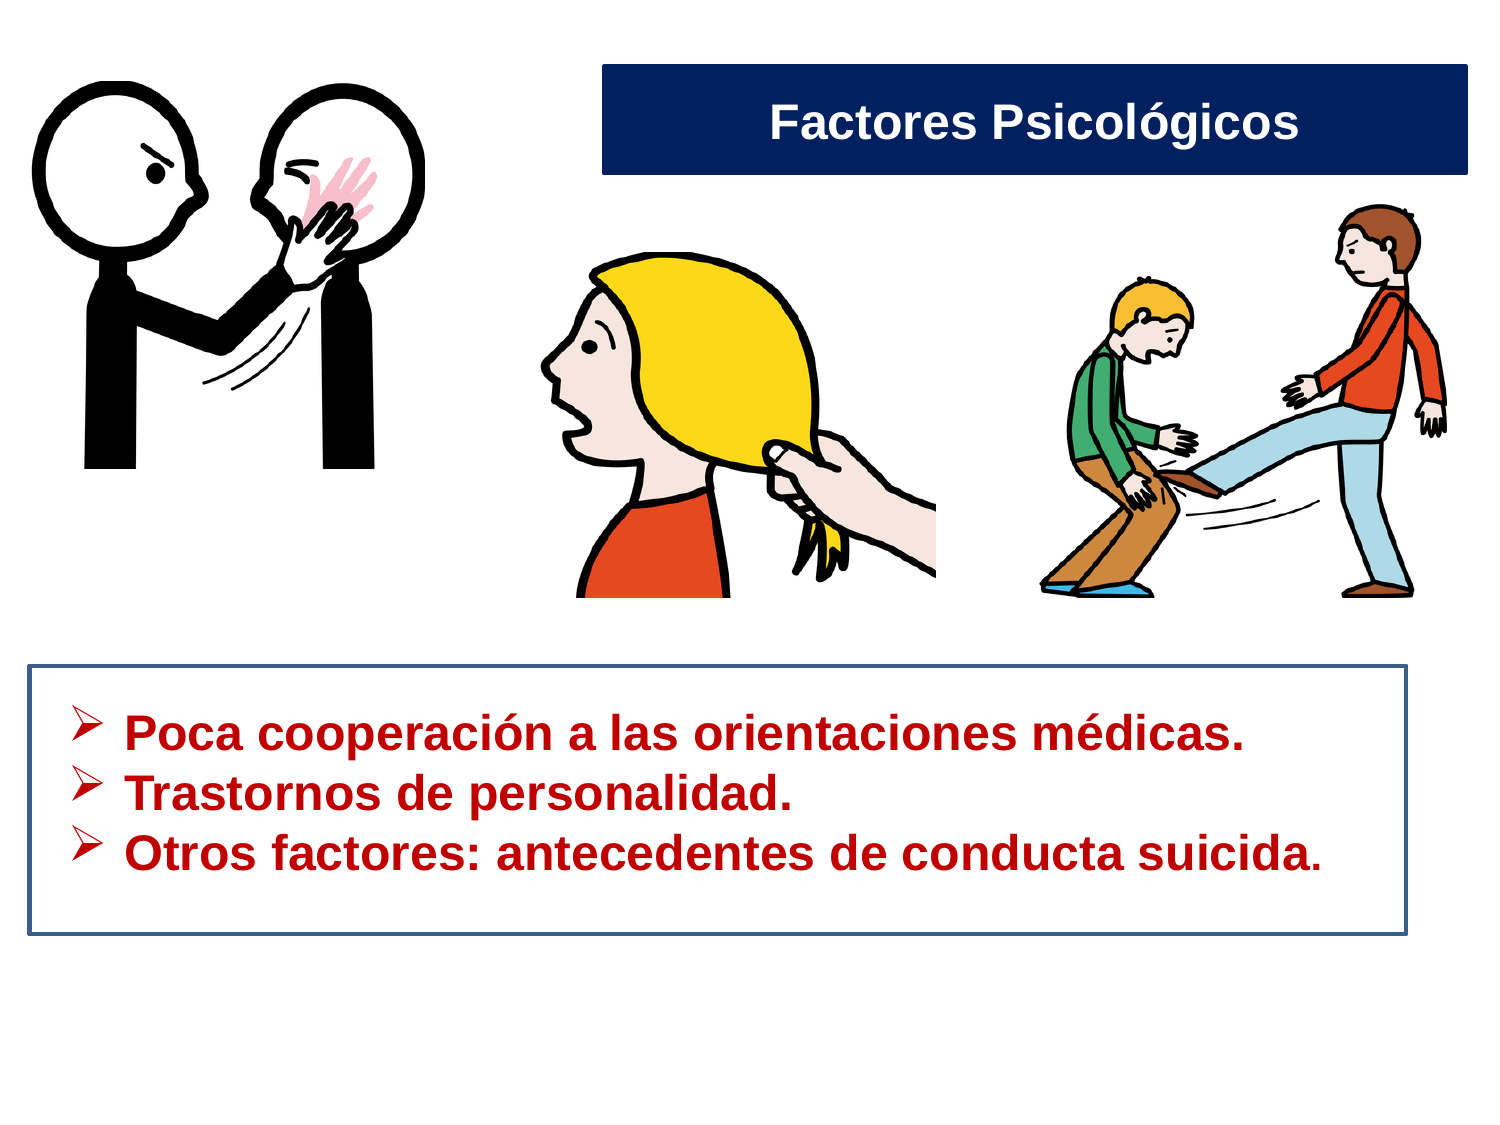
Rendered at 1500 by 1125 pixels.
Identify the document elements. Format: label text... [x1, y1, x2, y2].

text_box Poca cooperación a las orientaciones médicas. Trastornos de personalidad. Otros factores: antecedentes de conducta suicida. [53, 692, 1388, 888]
picture [29, 81, 425, 469]
text_box [27, 664, 1408, 936]
picture [540, 252, 937, 599]
picture [1033, 202, 1448, 599]
text_box Factores Psicológicos [602, 64, 1468, 175]
